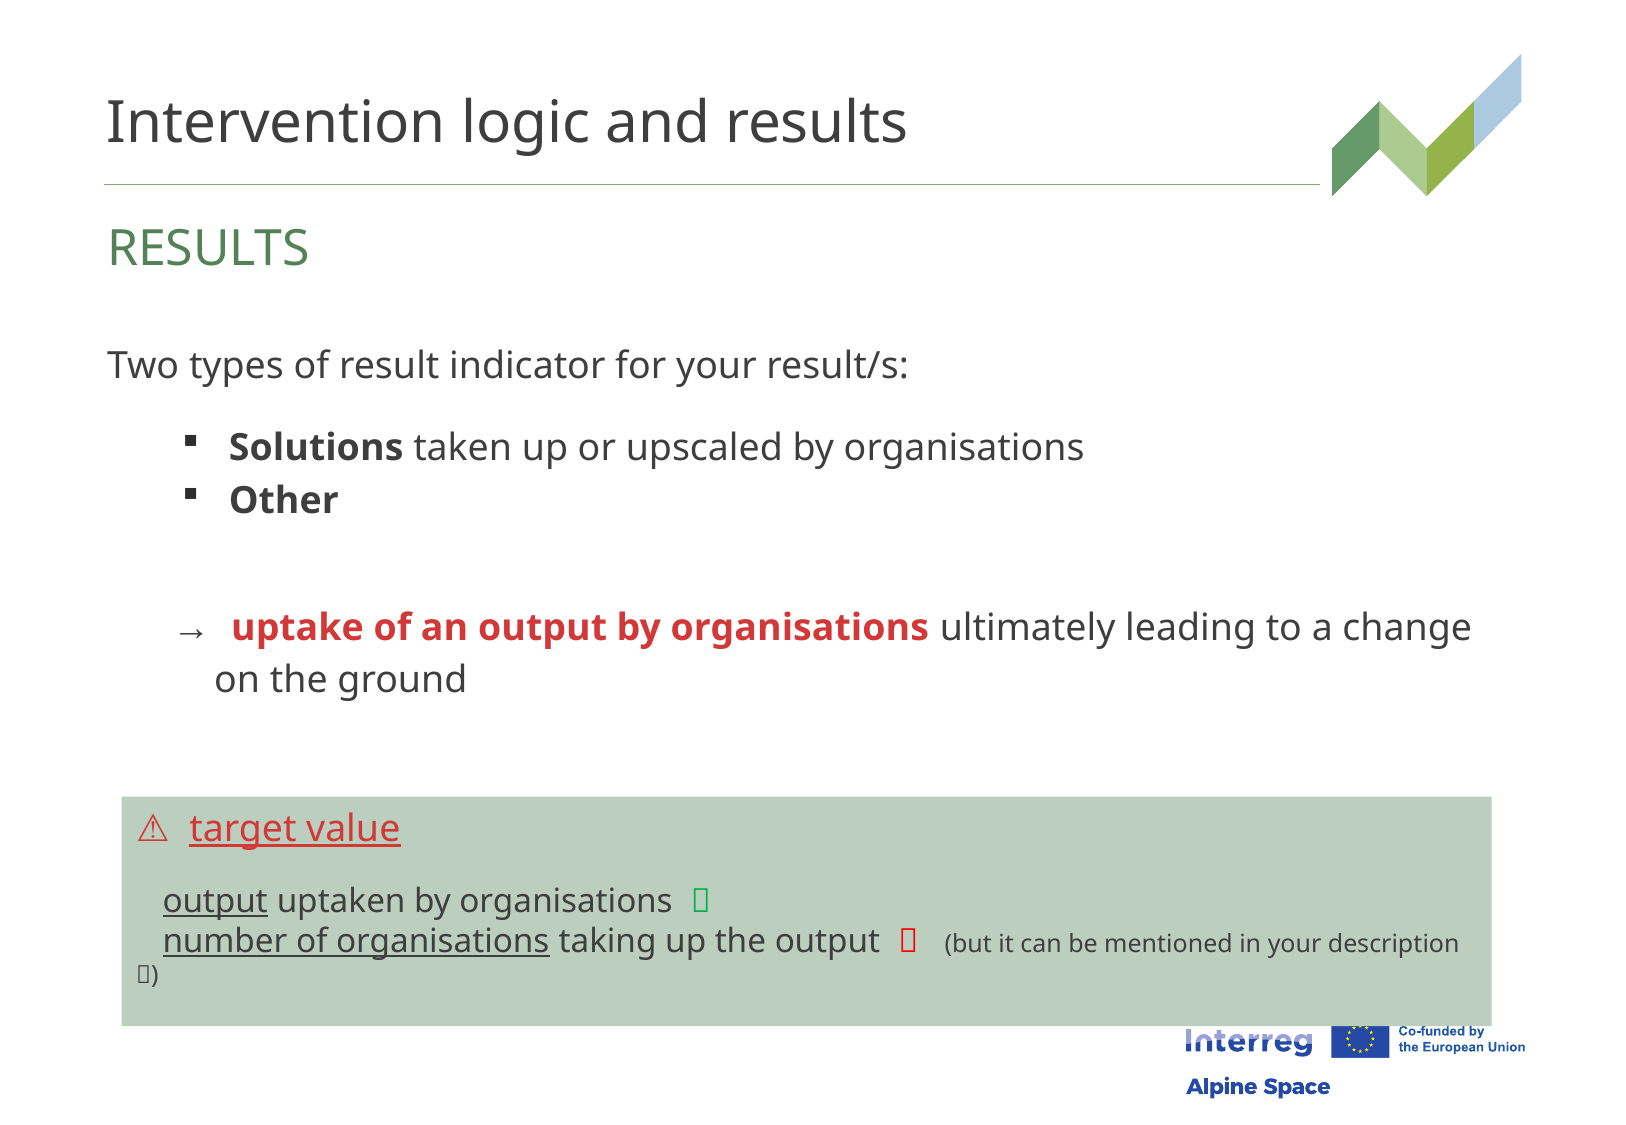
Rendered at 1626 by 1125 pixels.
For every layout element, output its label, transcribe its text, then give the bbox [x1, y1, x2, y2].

list RESULTS Two types of result indicator for your result/s: Solutions taken up or upscaled by organisations Other → uptake of an output by organisations ultimately leading to a change on the ground [92, 208, 1522, 951]
title Intervention logic and results [91, 19, 1236, 162]
text_box ⚠ target value output uptaken by organisations  number of organisations taking up the output  (but it can be mentioned in your description ) [121, 796, 1492, 1027]
